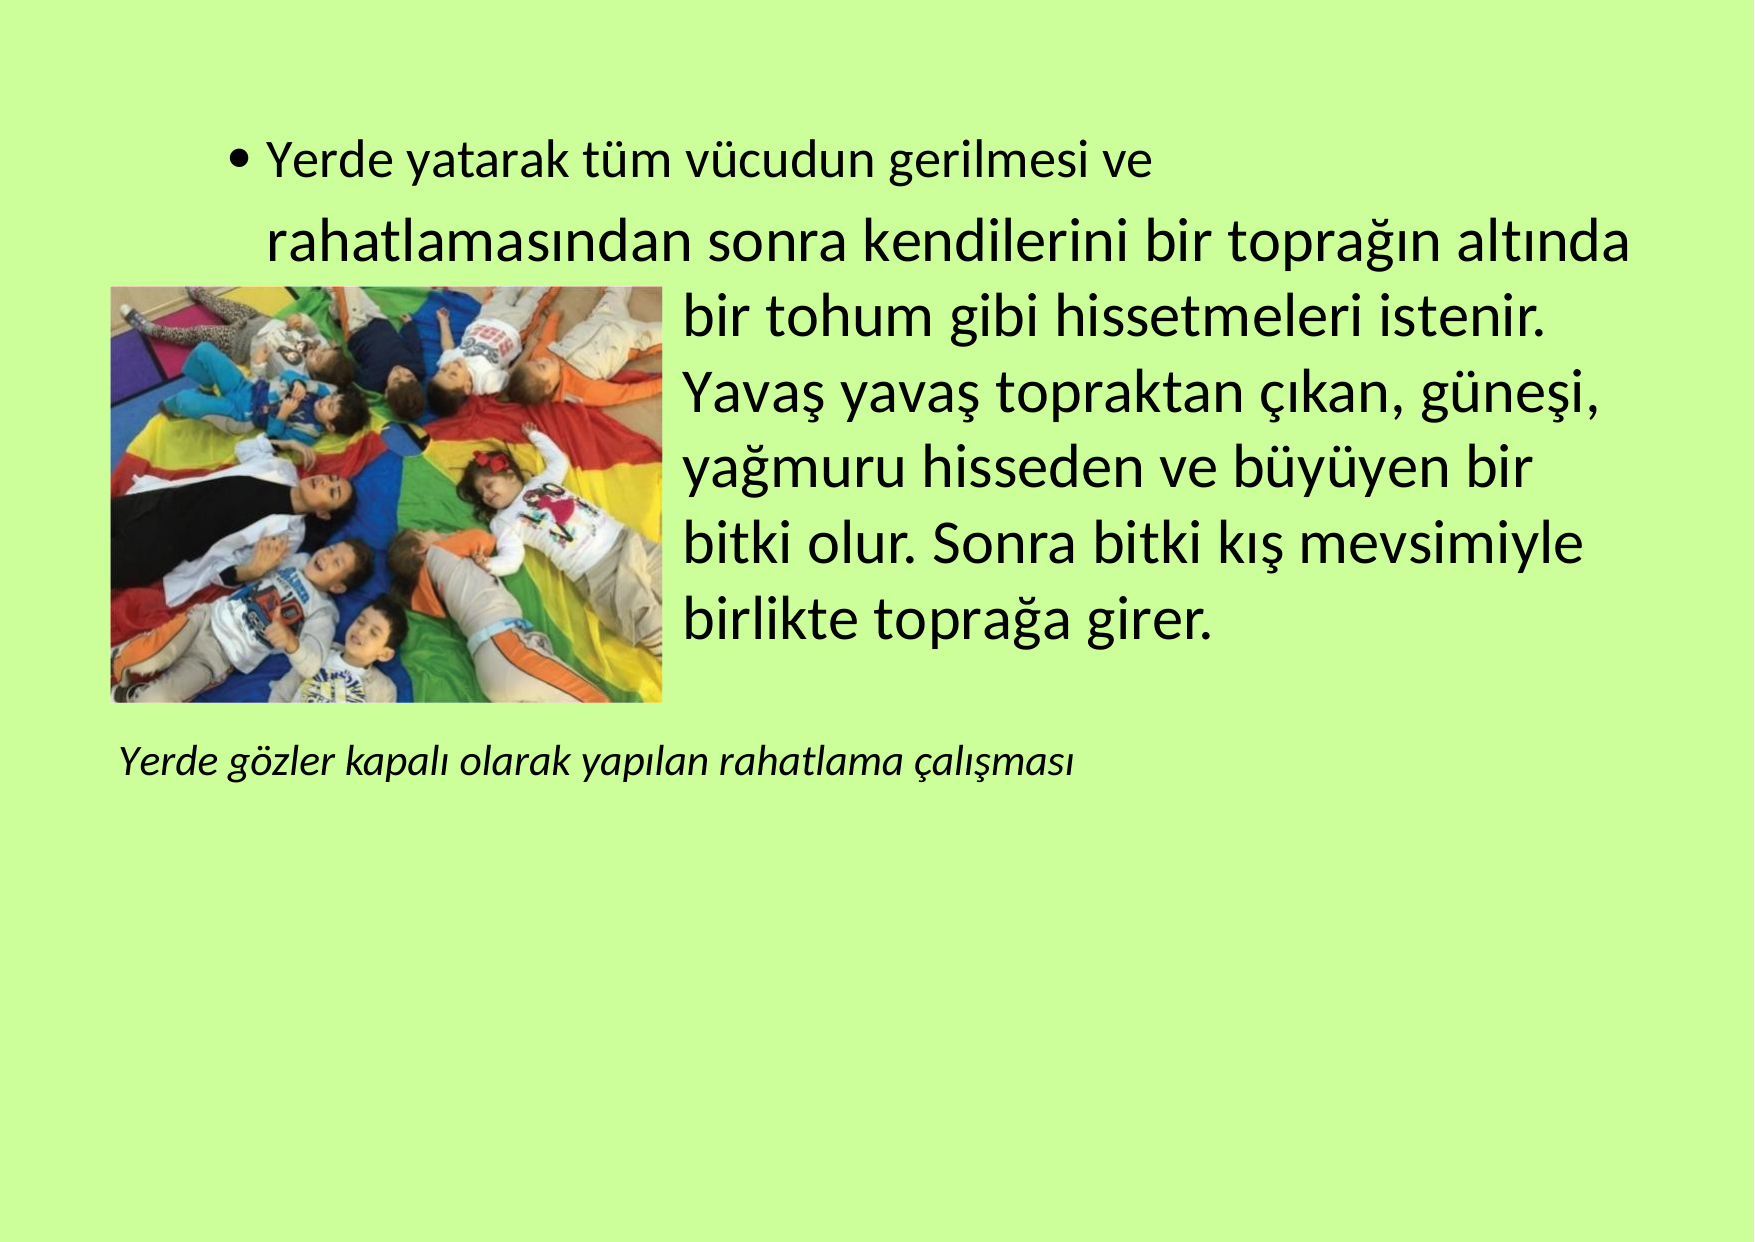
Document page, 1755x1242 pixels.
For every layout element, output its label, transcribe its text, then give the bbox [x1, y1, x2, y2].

text_box [110, 286, 663, 703]
text_box  Yerde yatarak tüm vücudun gerilmesi ve rahatlamasından sonra kendilerini bir toprağın altında bir tohum gibi hissetmeleri istenir. Yavaş yavaş topraktan çıkan, güneşi, yağmuru hisseden ve büyüyen bir bitki olur. Sonra bitki kış mevsimiyle birlikte toprağa girer. [227, 127, 1645, 657]
text_box Yerde gözler kapalı olarak yapılan rahatlama çalışması [116, 739, 1231, 794]
